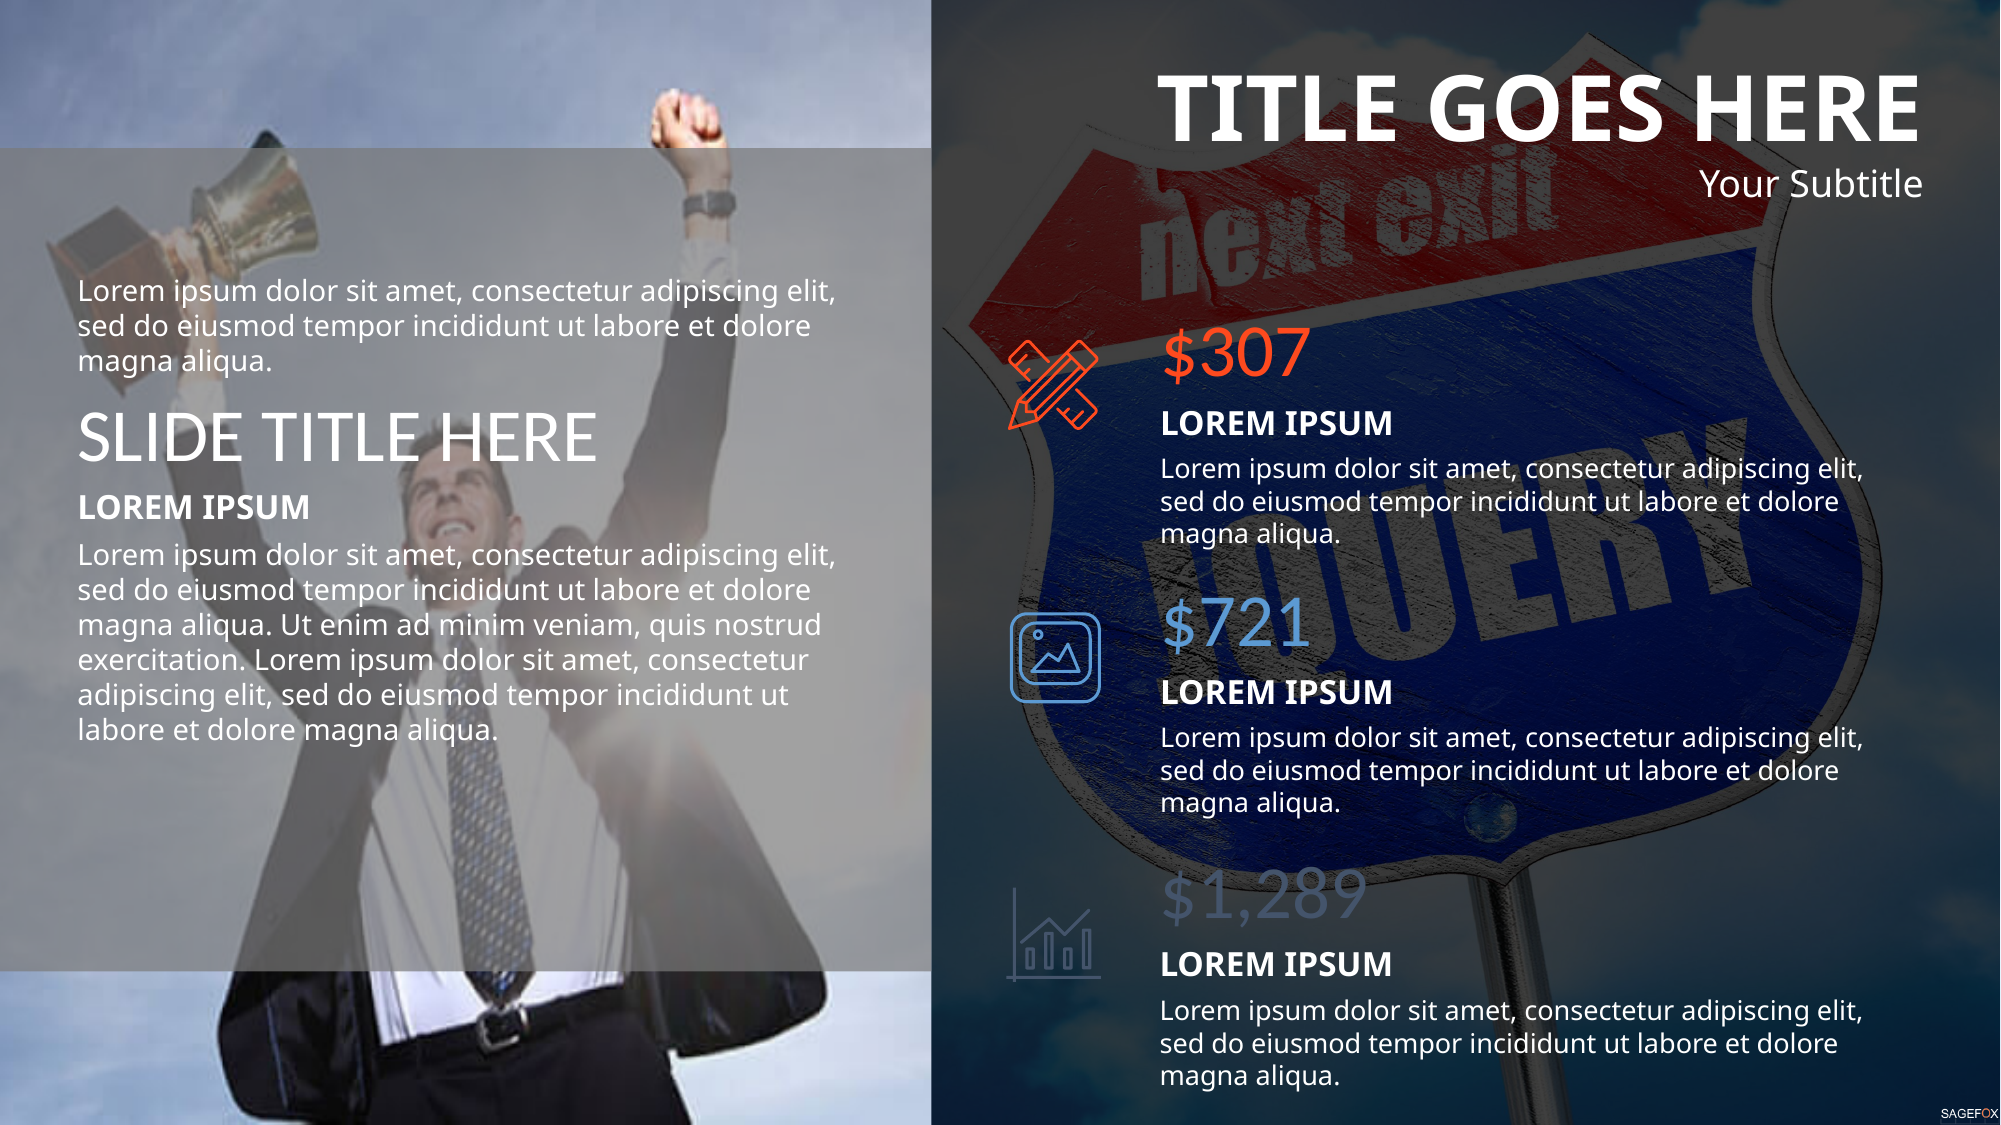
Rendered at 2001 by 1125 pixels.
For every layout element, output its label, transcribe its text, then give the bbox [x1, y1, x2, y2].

picture [932, 0, 2001, 1125]
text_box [1007, 339, 1099, 430]
text_box $307 LOREM IPSUM Lorem ipsum dolor sit amet, consectetur adipiscing elit, sed do eiusmod tempor incididunt ut labore et dolore magna aliqua. [1145, 294, 1908, 557]
text_box $721 LOREM IPSUM Lorem ipsum dolor sit amet, consectetur adipiscing elit, sed do eiusmod tempor incididunt ut labore et dolore magna aliqua. [1145, 563, 1908, 826]
text_box Lorem ipsum dolor sit amet, consectetur adipiscing elit, sed do eiusmod tempor incididunt ut labore et dolore magna aliqua. SLIDE TITLE HERE LOREM IPSUM Lorem ipsum dolor sit amet, consectetur adipiscing elit, sed do eiusmod tempor incididunt ut labore et dolore magna aliqua. Ut enim ad minim veniam, quis nostrud exercitation. Lorem ipsum dolor sit amet, consectetur adipiscing elit, sed do eiusmod tempor incididunt ut labore et dolore magna aliqua. [62, 264, 859, 754]
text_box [1006, 887, 1101, 983]
text_box TITLE GOES HERE Your Subtitle [1035, 42, 1939, 212]
text_box [0, 147, 932, 972]
text_box [0, 972, 932, 1125]
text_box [1009, 612, 1101, 704]
text_box $1,289 LOREM IPSUM Lorem ipsum dolor sit amet, consectetur adipiscing elit, sed do eiusmod tempor incididunt ut labore et dolore magna aliqua. [1144, 836, 1908, 1099]
text_box [0, 0, 932, 147]
